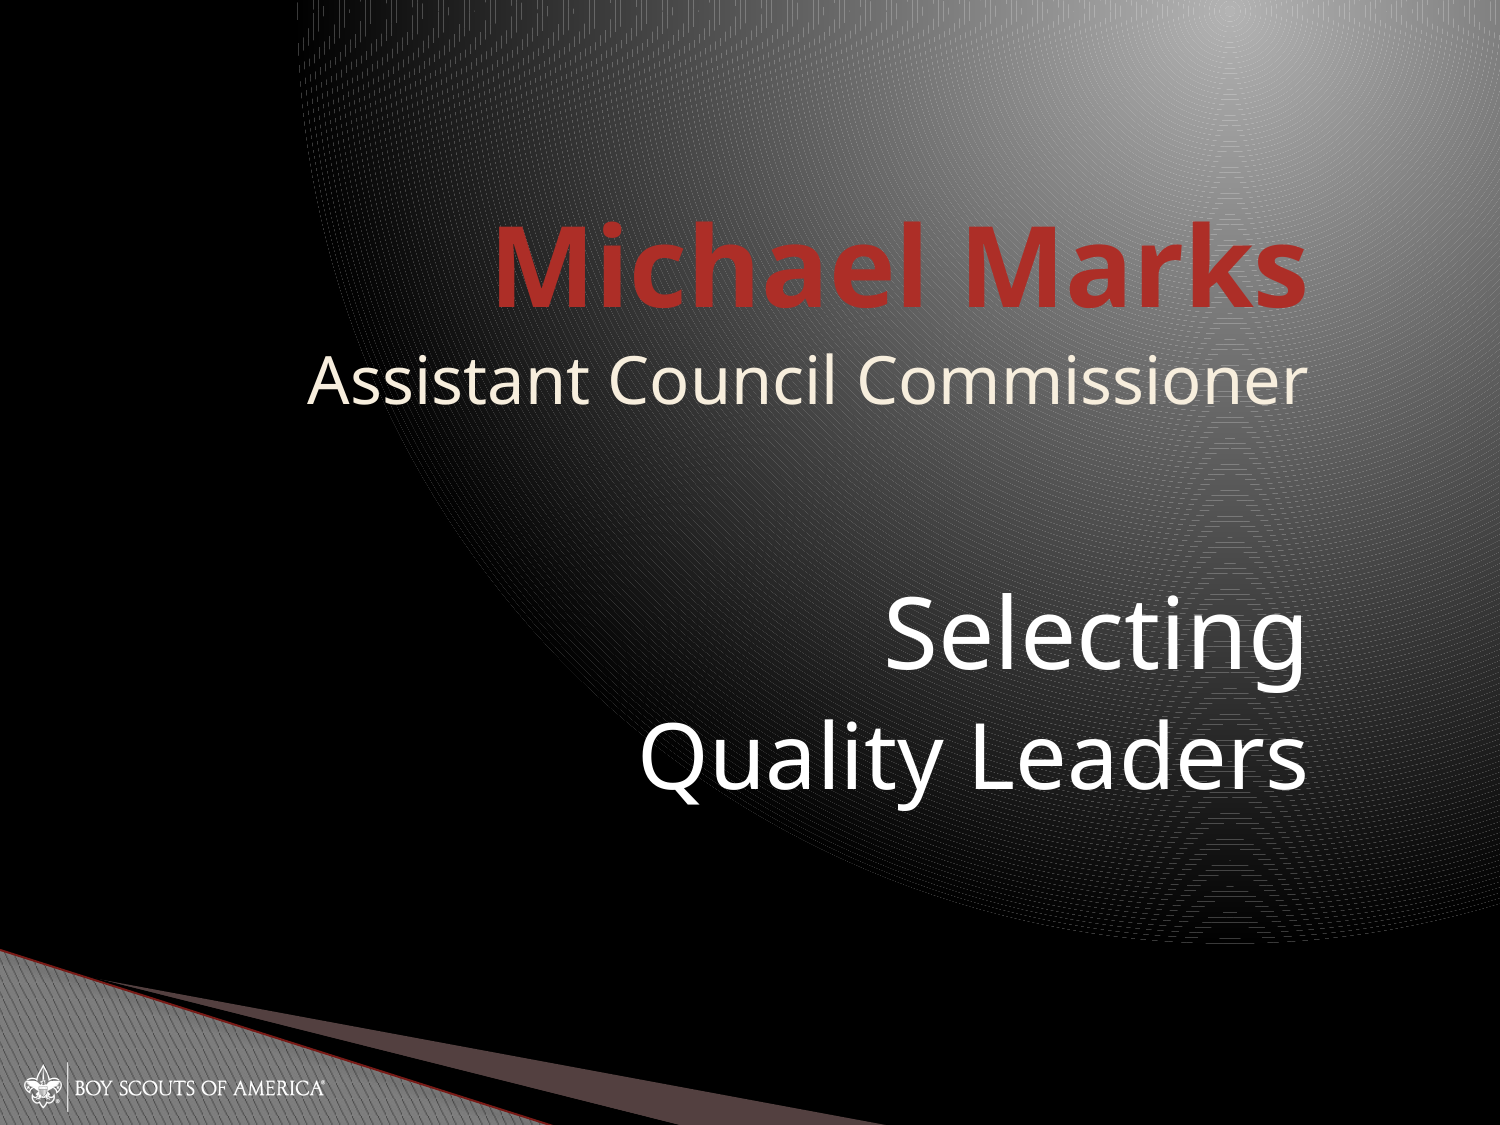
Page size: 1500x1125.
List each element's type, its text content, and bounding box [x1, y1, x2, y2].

picture [0, 952, 543, 1125]
text_box Michael Marks Assistant Council Commissioner [174, 187, 1325, 450]
list Selecting Quality Leaders [243, 562, 1326, 882]
